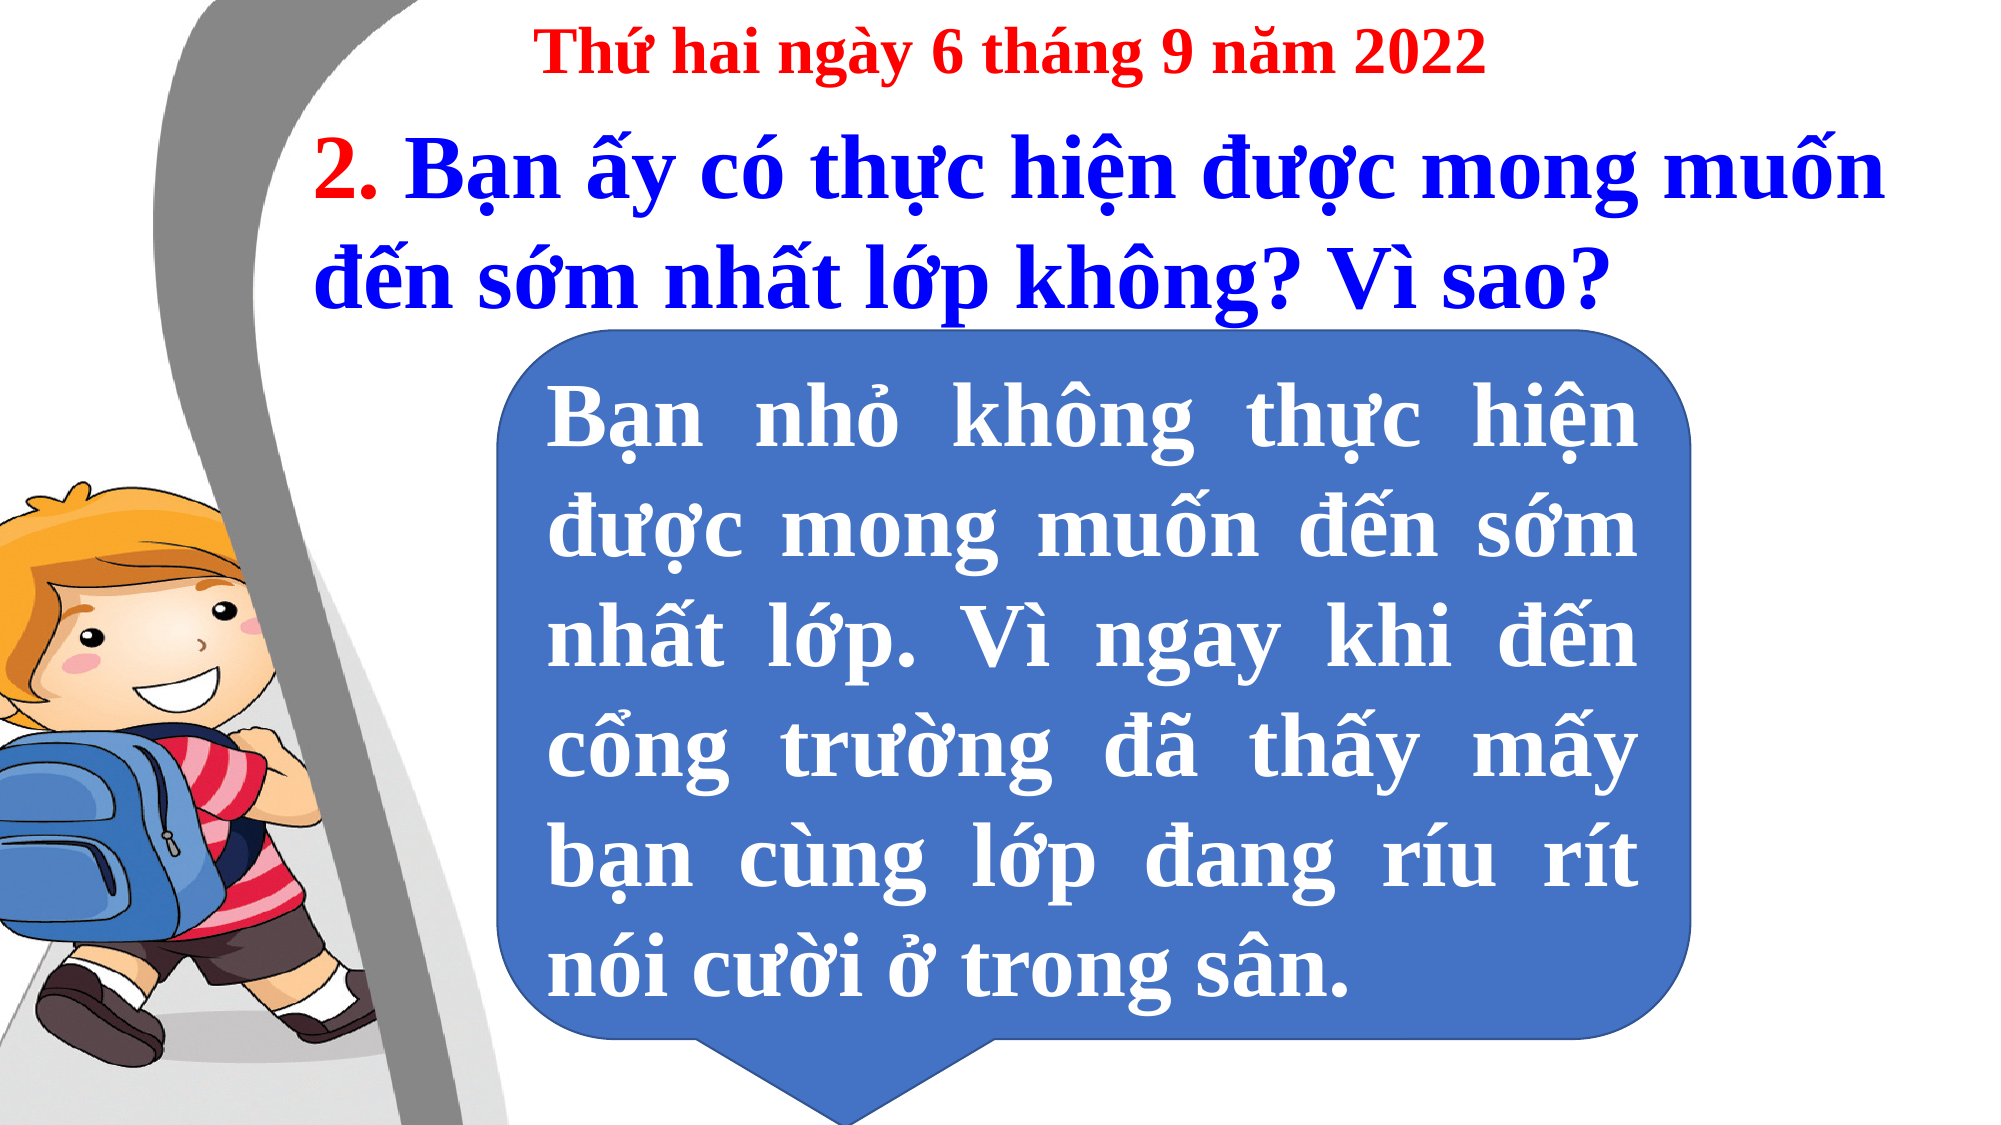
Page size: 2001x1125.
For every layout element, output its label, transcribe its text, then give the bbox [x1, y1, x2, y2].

picture [0, 0, 2001, 1125]
text_box Bạn nhỏ không thực hiện được mong muốn đến sớm nhất lớp. Vì ngay khi đến cổng trường đã thấy mấy bạn cùng lớp đang ríu rít nói cười ở trong sân. [496, 329, 1692, 1125]
text_box 2. Bạn ấy có thực hiện được mong muốn đến sớm nhất lớp không? Vì sao? [297, 99, 1947, 335]
text_box Thứ hai ngày 6 tháng 9 năm 2022 [518, 0, 1504, 95]
